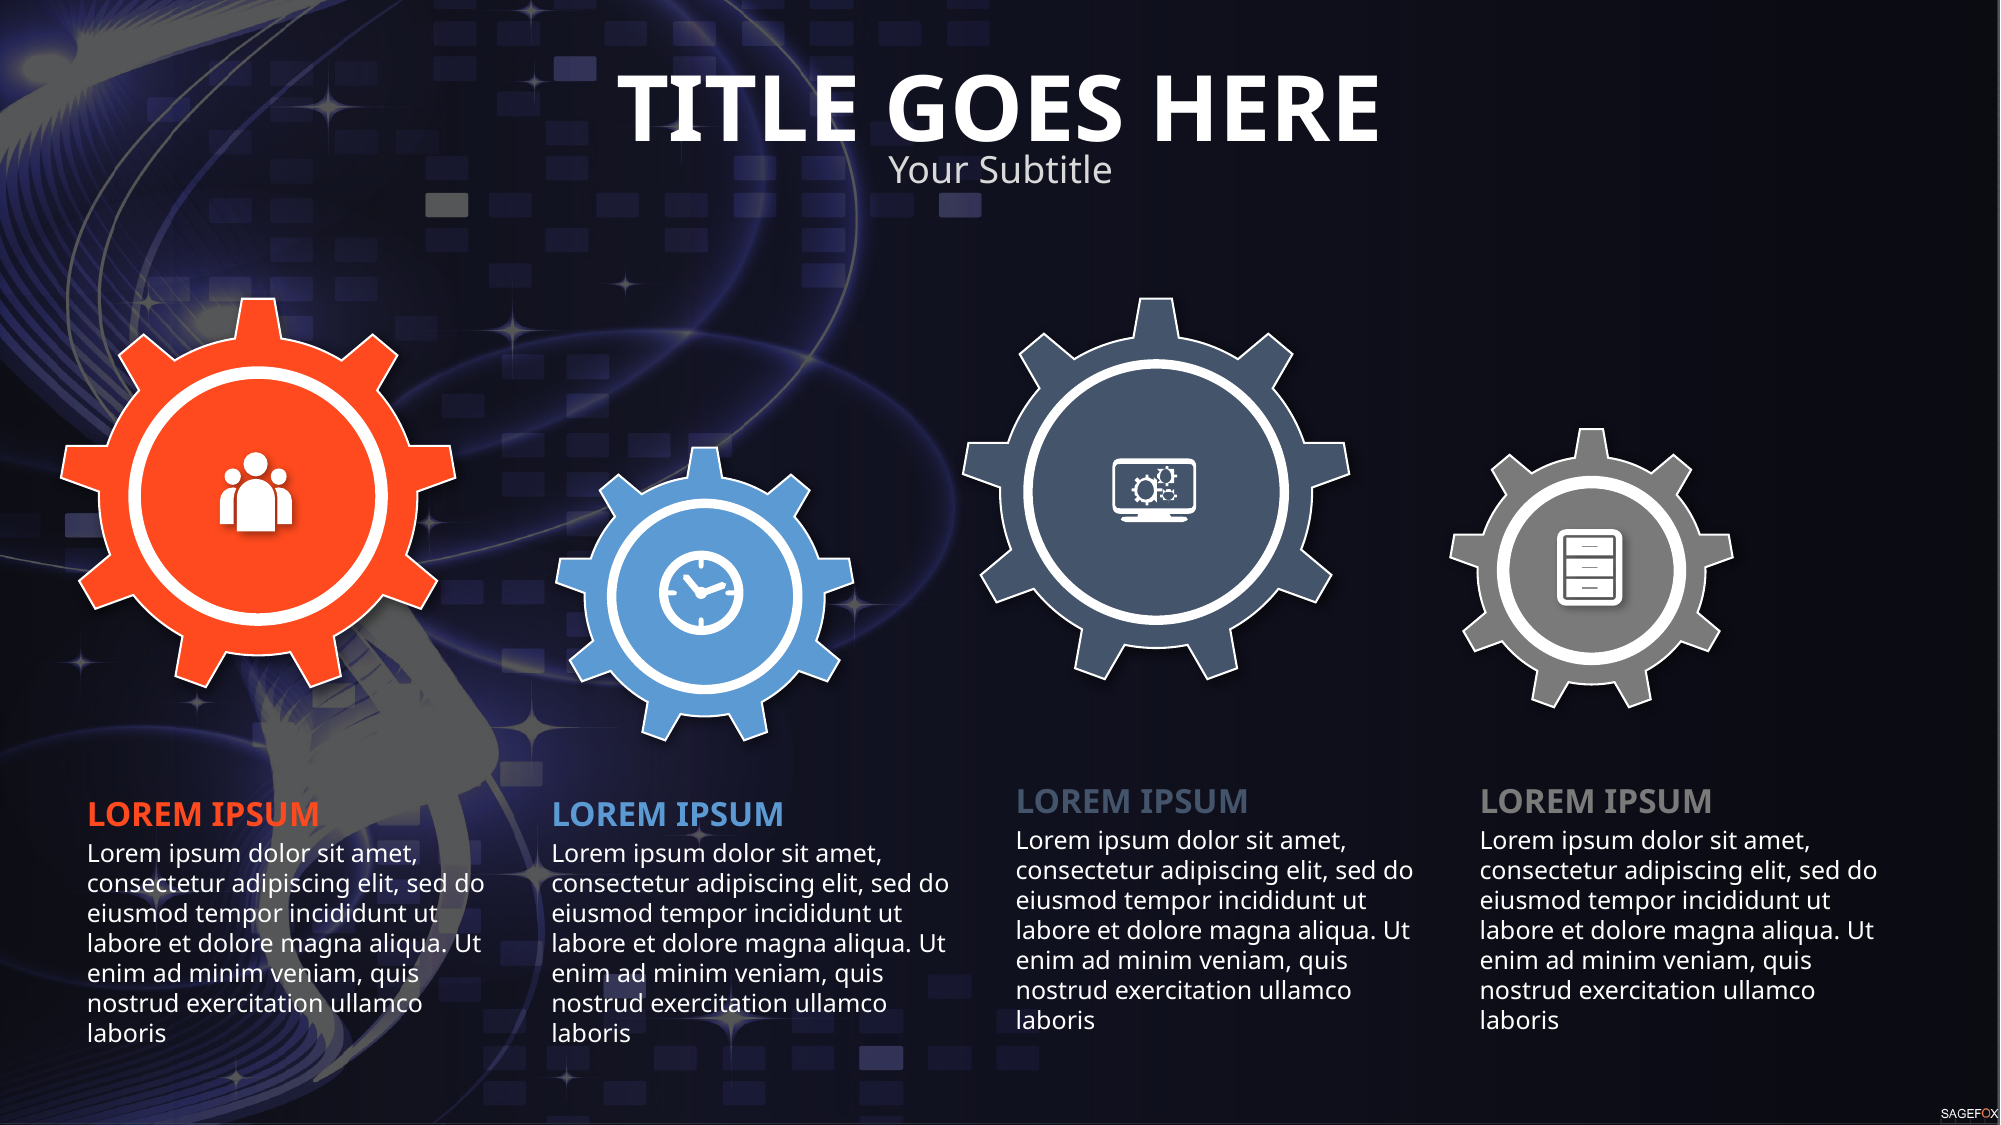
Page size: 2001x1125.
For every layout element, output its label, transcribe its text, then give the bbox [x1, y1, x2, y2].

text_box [548, 42, 1452, 199]
picture [1940, 0, 2001, 1125]
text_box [961, 297, 1352, 688]
text_box LOREM IPSUM Lorem ipsum dolor sit amet, consectetur adipiscing elit, sed do eiusmod tempor incididunt ut labore et dolore magna aliqua. Ut enim ad minim veniam, quis nostrud exercitation ullamco laboris [72, 785, 523, 1055]
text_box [659, 550, 744, 635]
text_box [554, 446, 855, 747]
text_box LOREM IPSUM Lorem ipsum dolor sit amet, consectetur adipiscing elit, sed do eiusmod tempor incididunt ut labore et dolore magna aliqua. Ut enim ad minim veniam, quis nostrud exercitation ullamco laboris [1000, 772, 1451, 1042]
text_box LOREM IPSUM Lorem ipsum dolor sit amet, consectetur adipiscing elit, sed do eiusmod tempor incididunt ut labore et dolore magna aliqua. Ut enim ad minim veniam, quis nostrud exercitation ullamco laboris [536, 785, 987, 1055]
text_box LOREM IPSUM Lorem ipsum dolor sit amet, consectetur adipiscing elit, sed do eiusmod tempor incididunt ut labore et dolore magna aliqua. Ut enim ad minim veniam, quis nostrud exercitation ullamco laboris [1464, 772, 1915, 1042]
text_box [1449, 427, 1735, 714]
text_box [59, 297, 458, 696]
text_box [1112, 458, 1197, 523]
